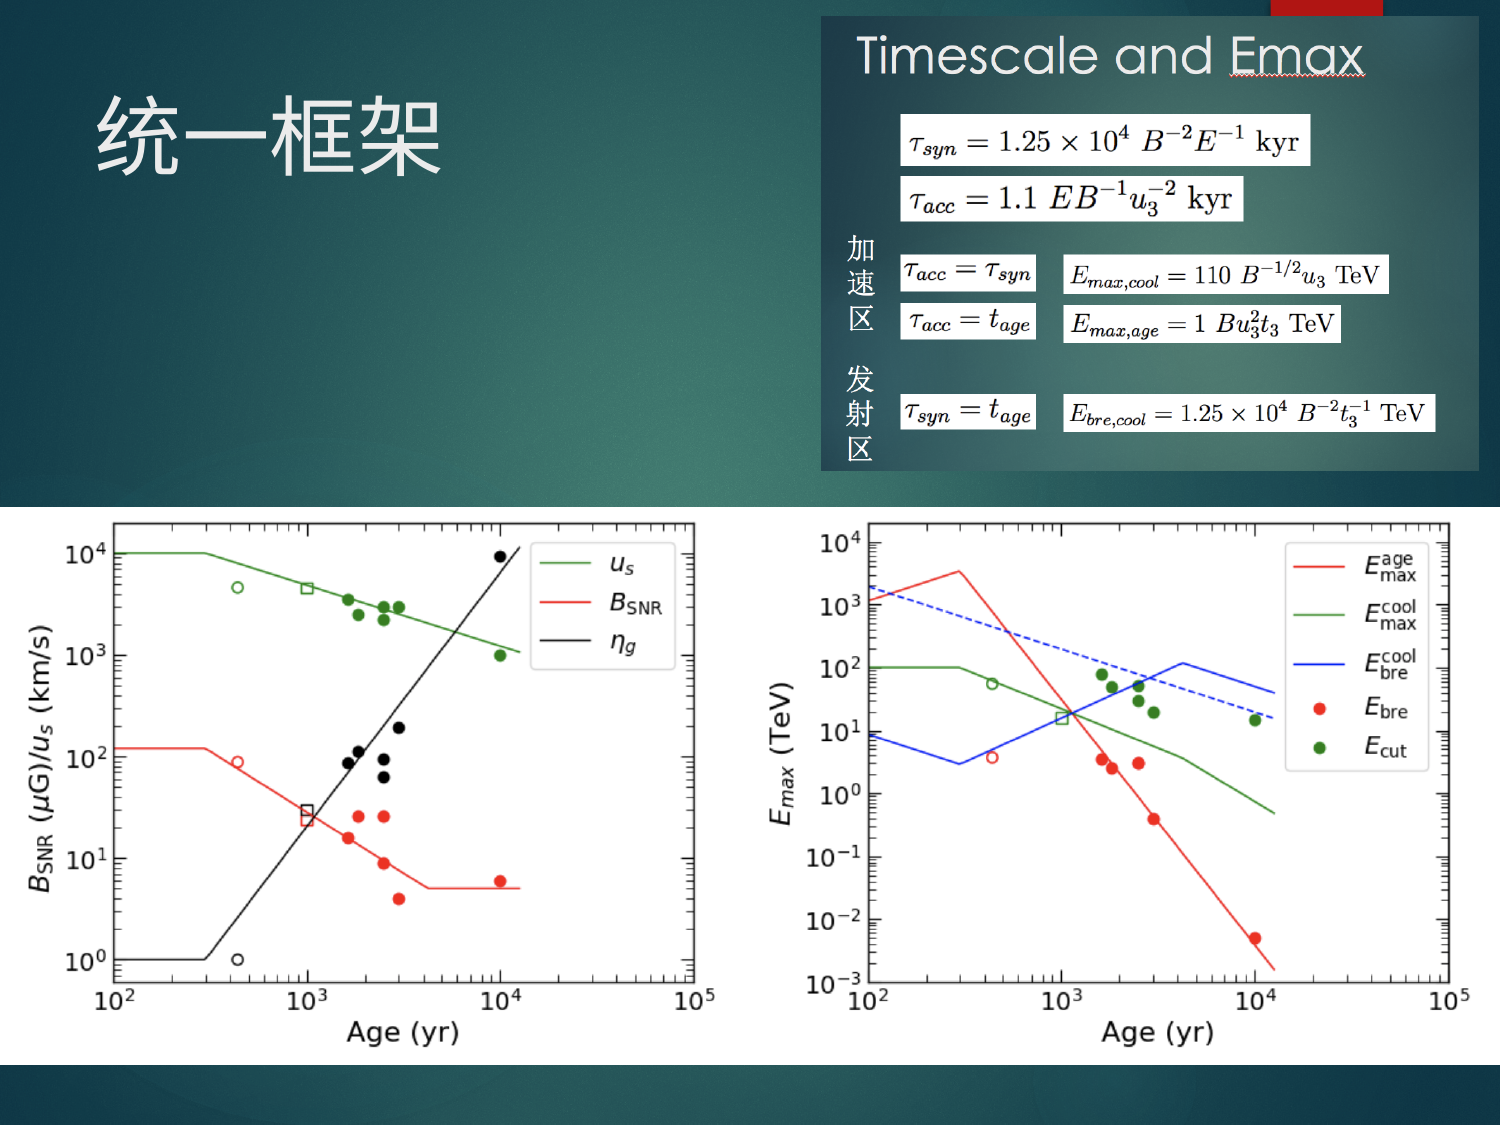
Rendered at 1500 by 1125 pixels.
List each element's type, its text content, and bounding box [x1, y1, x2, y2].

picture [821, 16, 1479, 471]
picture [0, 507, 1500, 1066]
title 统一框架 [79, 74, 815, 304]
